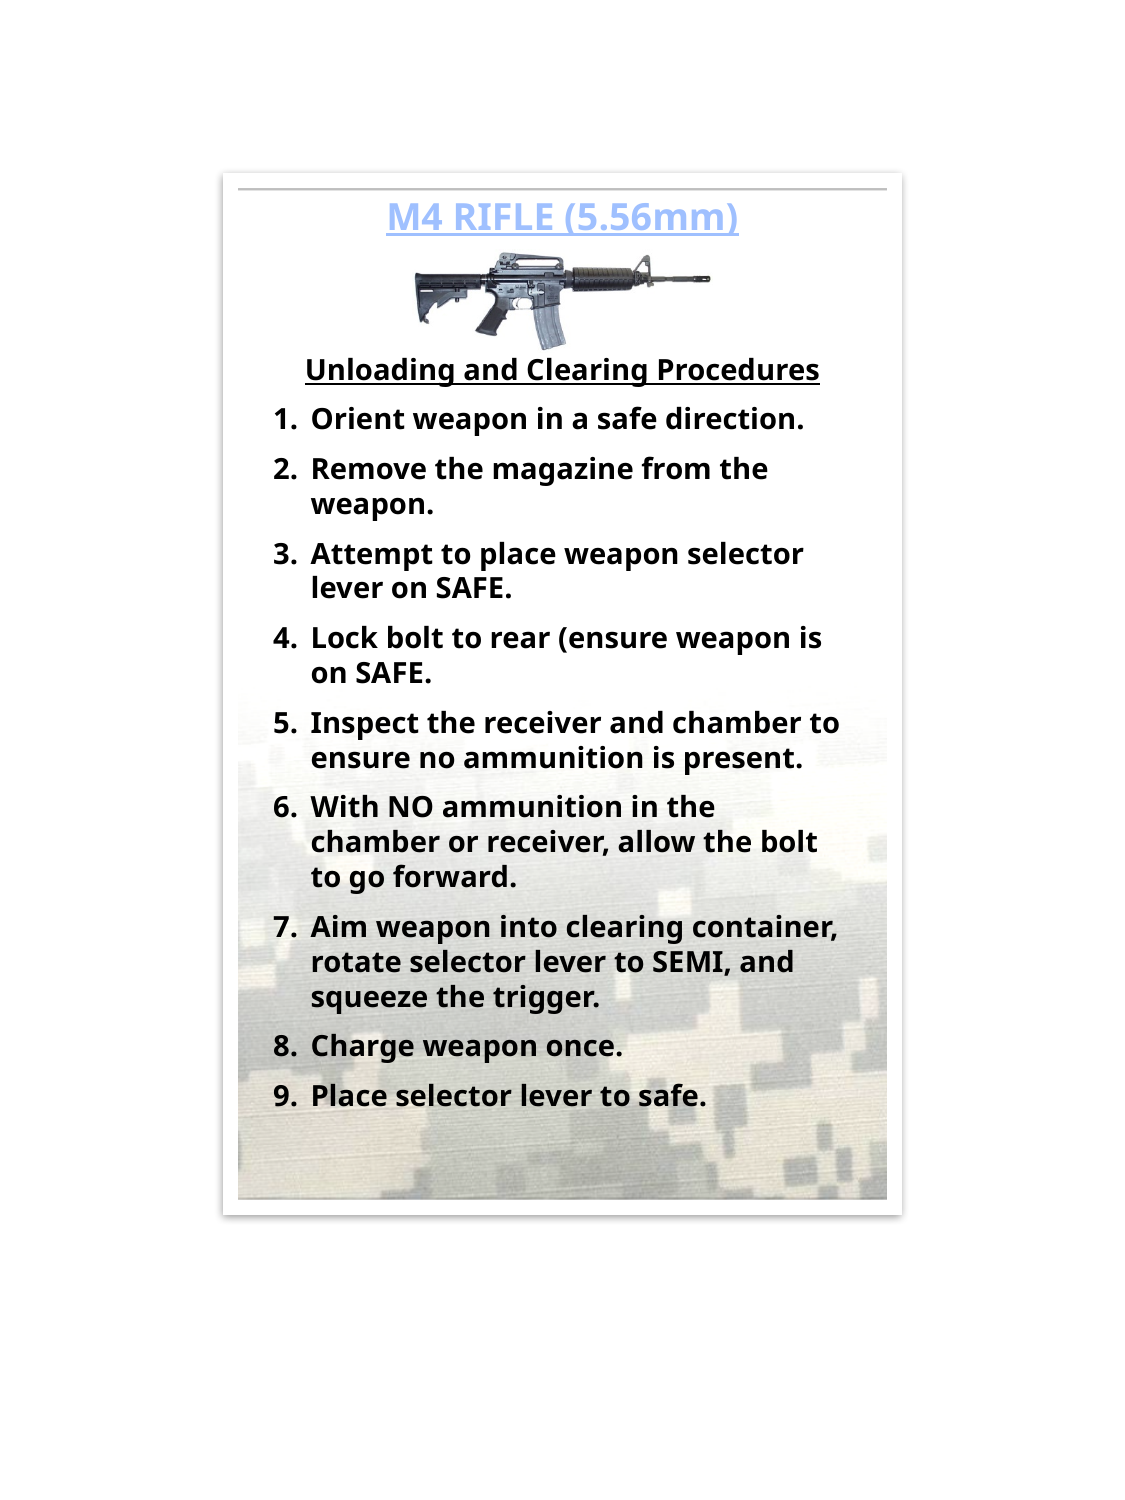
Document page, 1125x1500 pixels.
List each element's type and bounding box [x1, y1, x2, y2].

picture [237, 187, 888, 1201]
